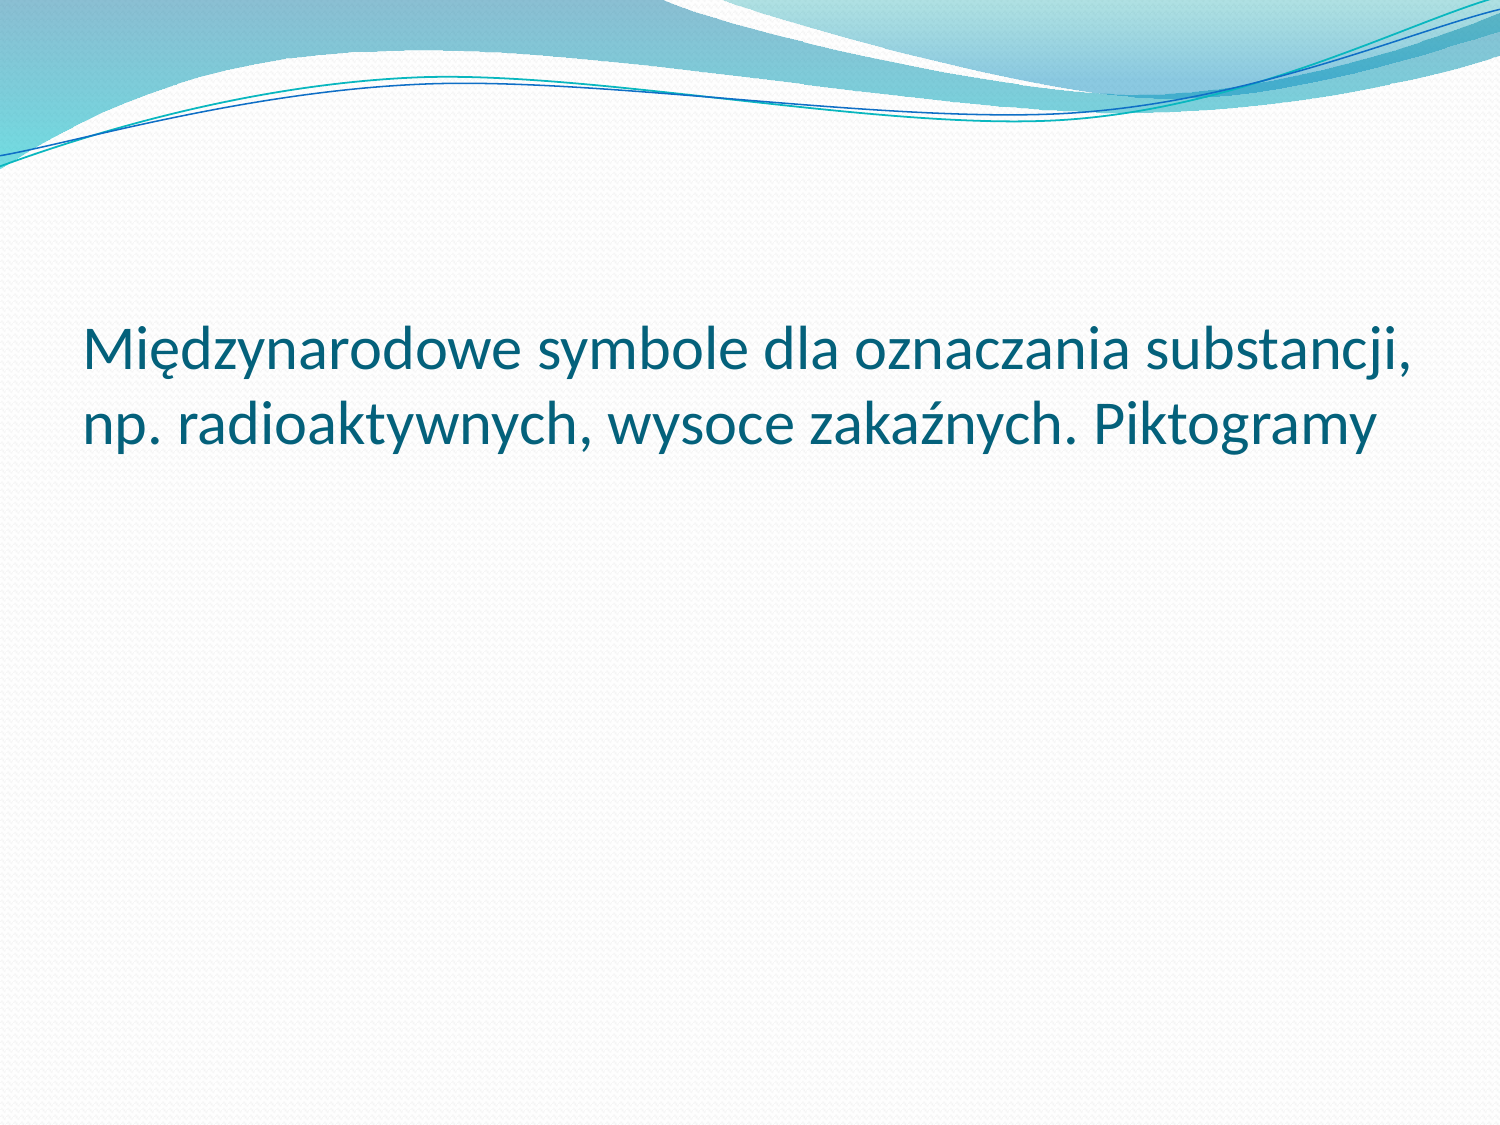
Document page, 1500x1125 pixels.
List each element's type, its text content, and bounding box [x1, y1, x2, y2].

title Międzynarodowe symbole dla oznaczania substancji, np. radioaktywnych, wysoce zakaźnych. Piktogramy [82, 269, 1432, 457]
